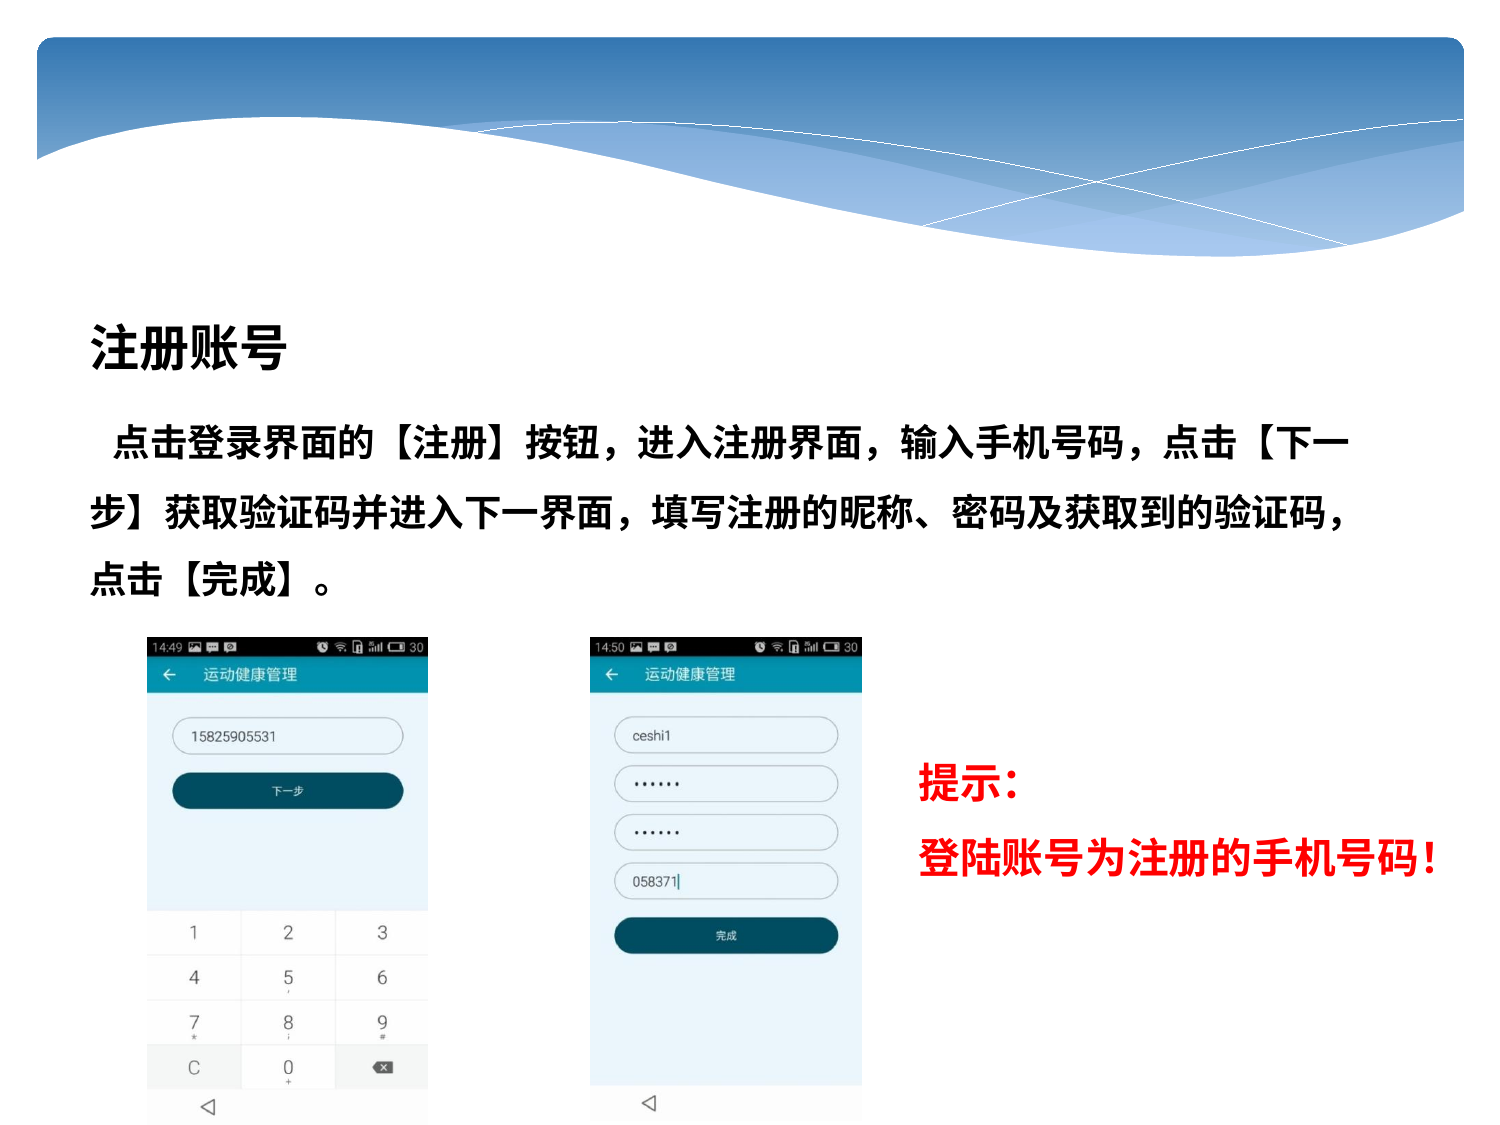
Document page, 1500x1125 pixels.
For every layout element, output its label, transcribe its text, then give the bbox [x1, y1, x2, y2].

picture [590, 637, 862, 1121]
picture [147, 637, 428, 1125]
text_box 提示： 登陆账号为注册的手机号码！ [903, 724, 1459, 890]
text_box 注册账号 点击登录界面的【注册】按钮，进入注册界面，输入手机号码，点击【下一步】获取验证码并进入下一界面，填写注册的昵称、密码及获取到的验证码，点击【完成】。 [74, 278, 1412, 654]
